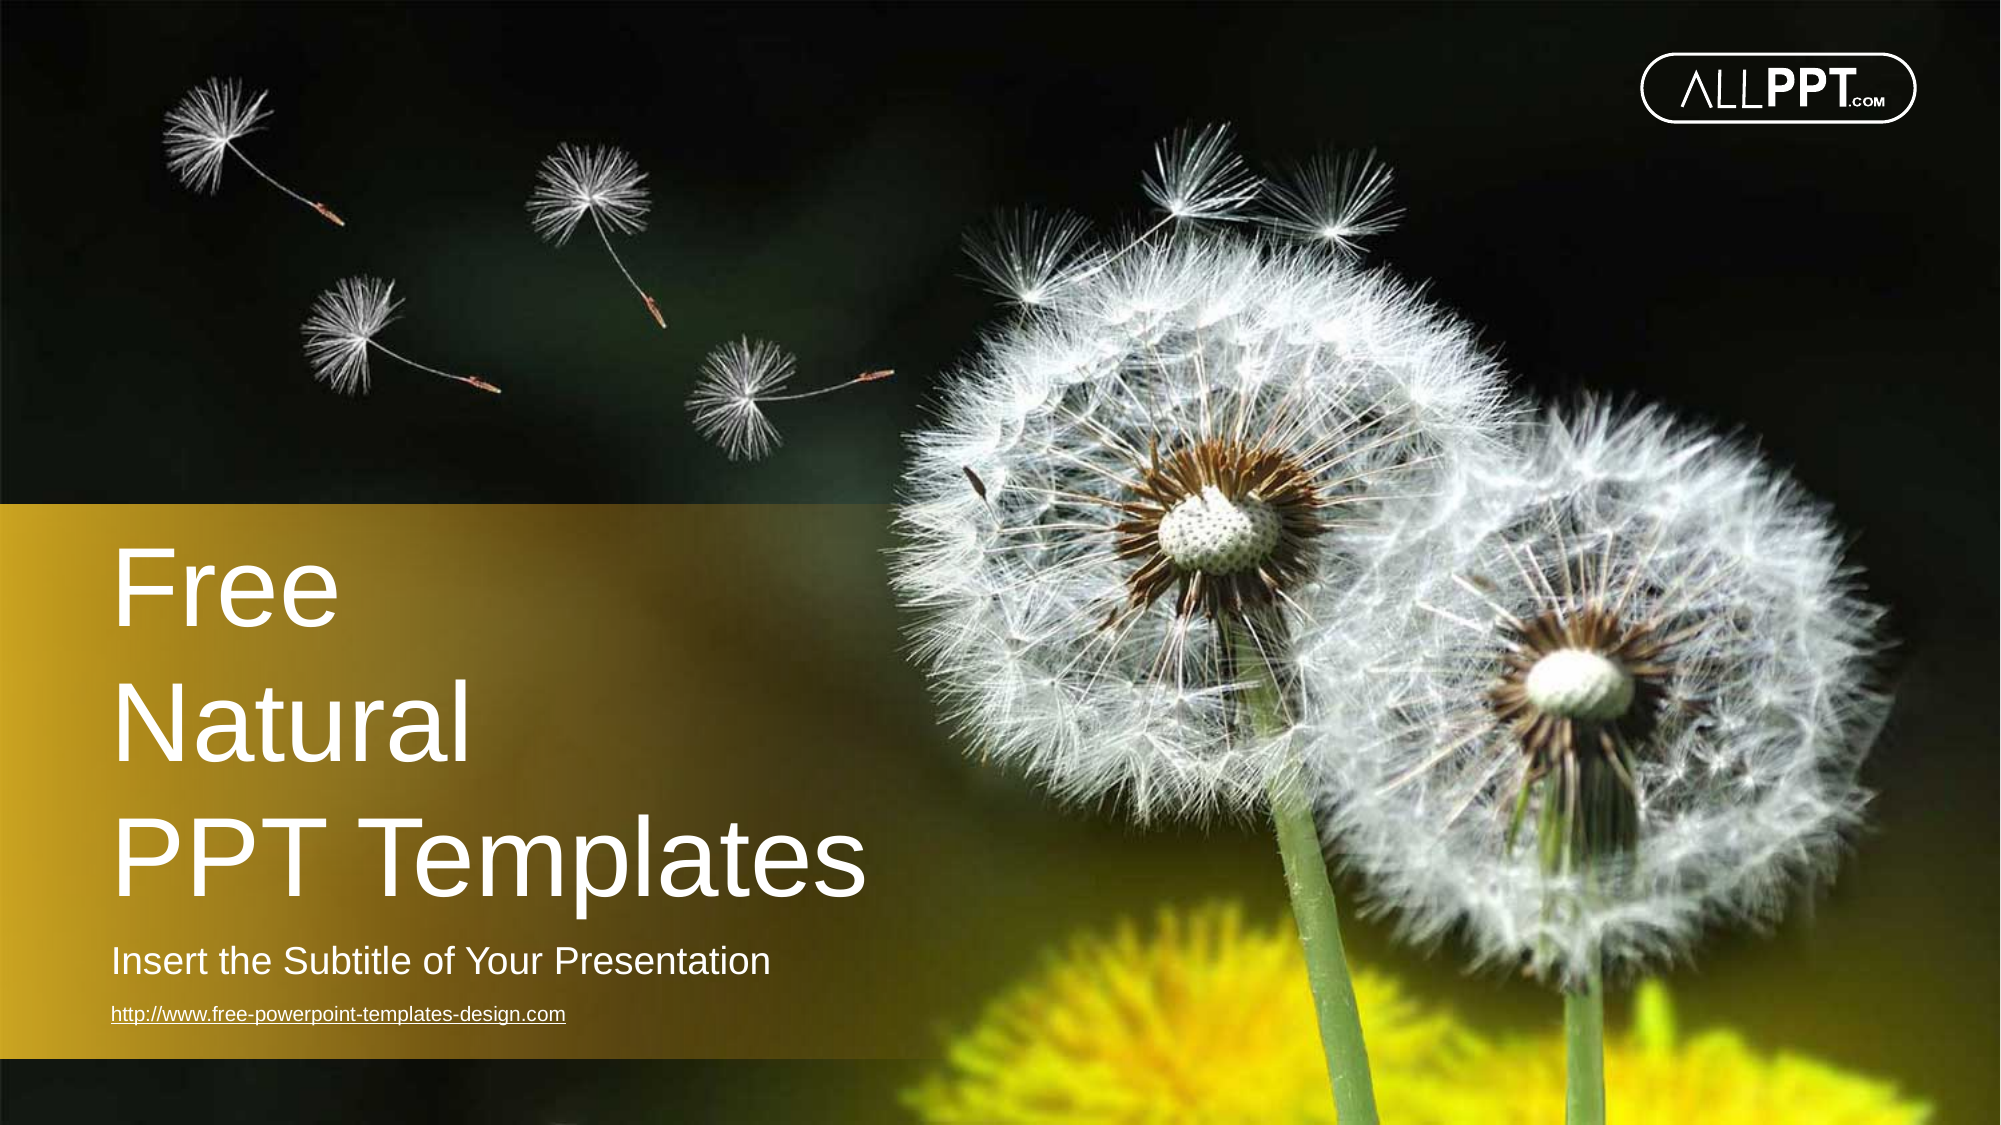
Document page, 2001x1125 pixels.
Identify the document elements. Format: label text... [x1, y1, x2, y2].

text_box Free Natural PPT Templates [96, 506, 976, 926]
text_box Insert the Subtitle of Your Presentation [96, 928, 976, 990]
text_box http://www.free-powerpoint-templates-design.com [96, 993, 976, 1034]
text_box [0, 503, 1001, 1059]
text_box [1640, 52, 1917, 124]
picture [0, 0, 2001, 1125]
